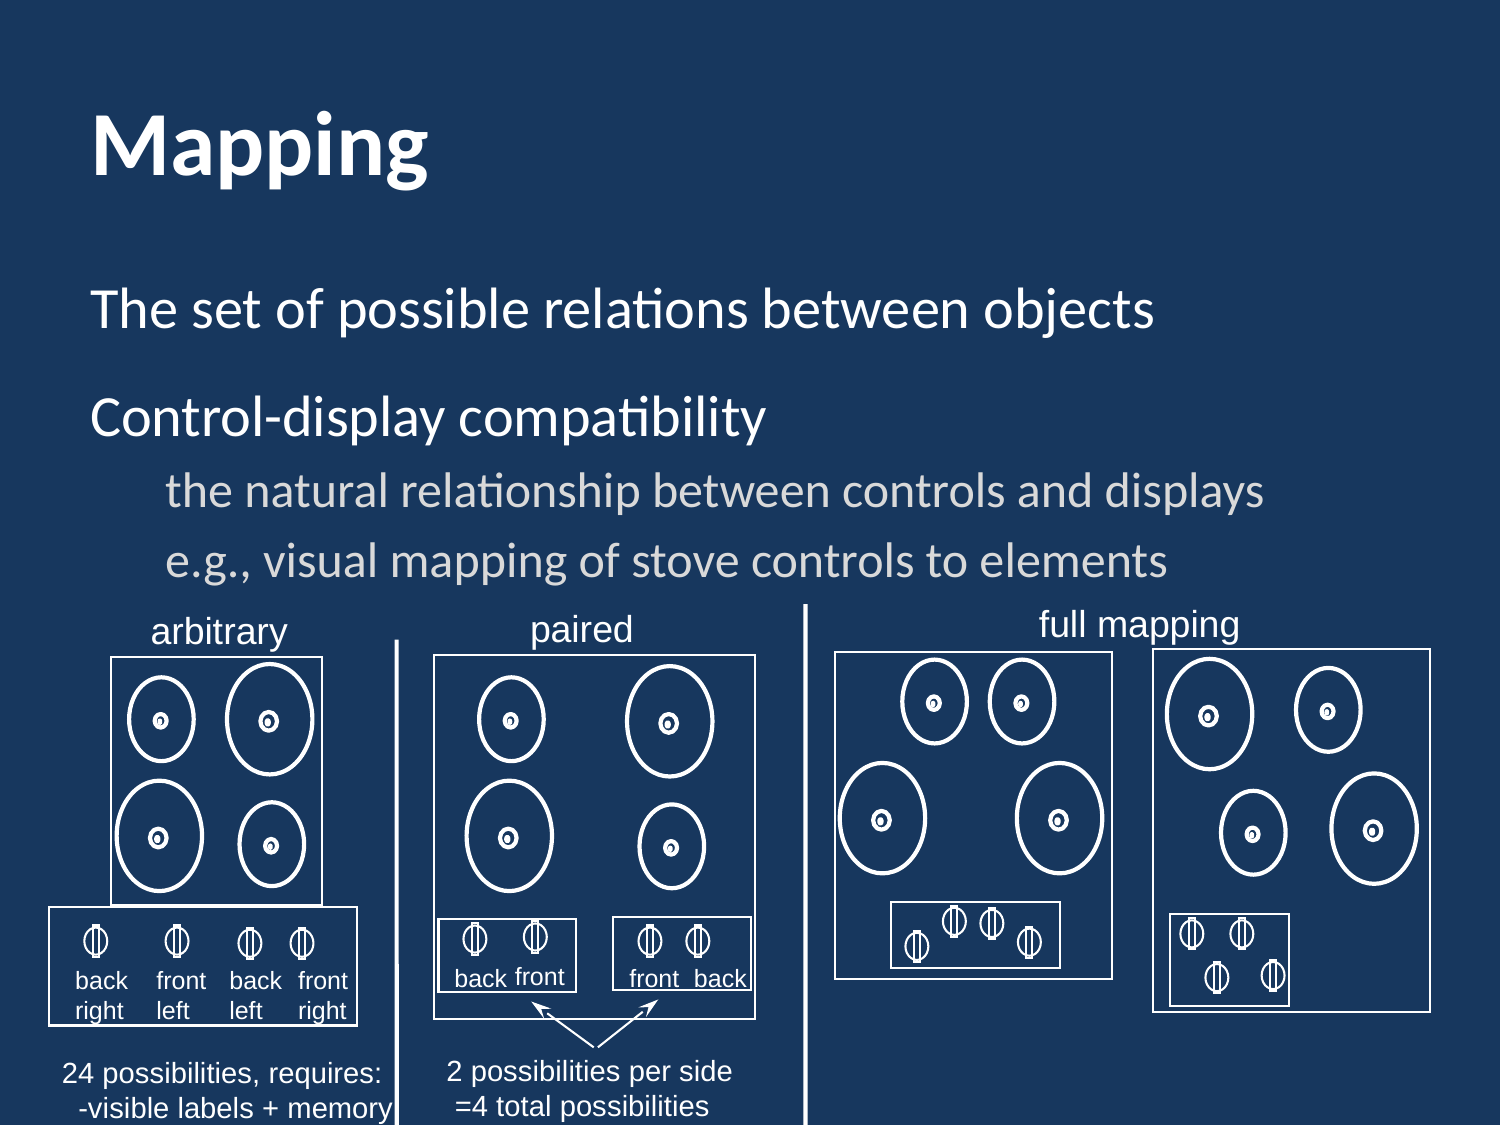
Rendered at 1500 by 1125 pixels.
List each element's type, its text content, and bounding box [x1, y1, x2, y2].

list The set of possible relations between objects Control-display compatibility the natural relationship between controls and displays e.g., visual mapping of stove controls to elements [75, 262, 1425, 1005]
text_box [396, 597, 763, 1125]
title Mapping [75, 45, 1425, 233]
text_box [805, 592, 1431, 1125]
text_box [44, 599, 393, 1125]
